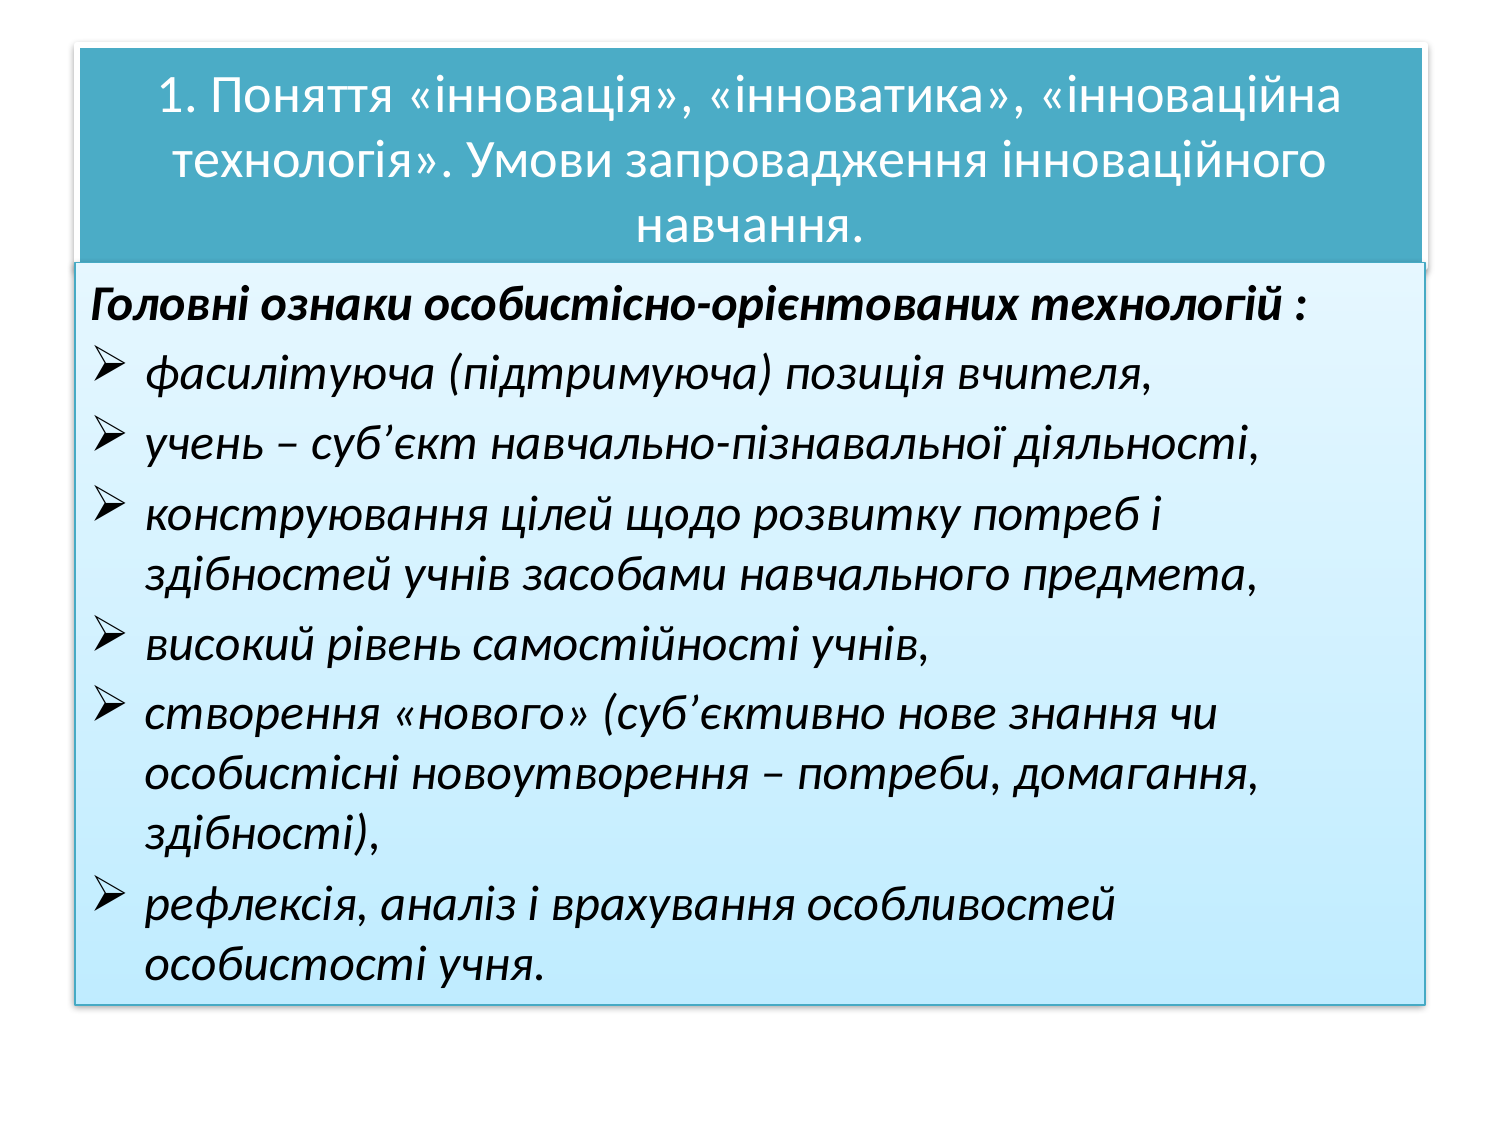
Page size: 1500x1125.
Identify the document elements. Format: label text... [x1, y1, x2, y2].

list Головні ознаки особистісно-орієнтованих технологій : фасилітуюча (підтримуюча) позиція вчителя, учень – суб’єкт навчально-пізнавальної діяльності, конструювання цілей щодо розвитку потреб і здібностей учнів засобами навчального предмета, високий рівень самостійності учнів, створення «нового» (суб’єктивно нове знання чи особистісні новоутворення – потреби, домагання, здібності), рефлексія, аналіз і врахування особливостей особистості учня. [74, 262, 1426, 1006]
title 1. Поняття «інновація», «інноватика», «інноваційна технологія». Умови запровадження інноваційного навчання. [74, 42, 1428, 264]
